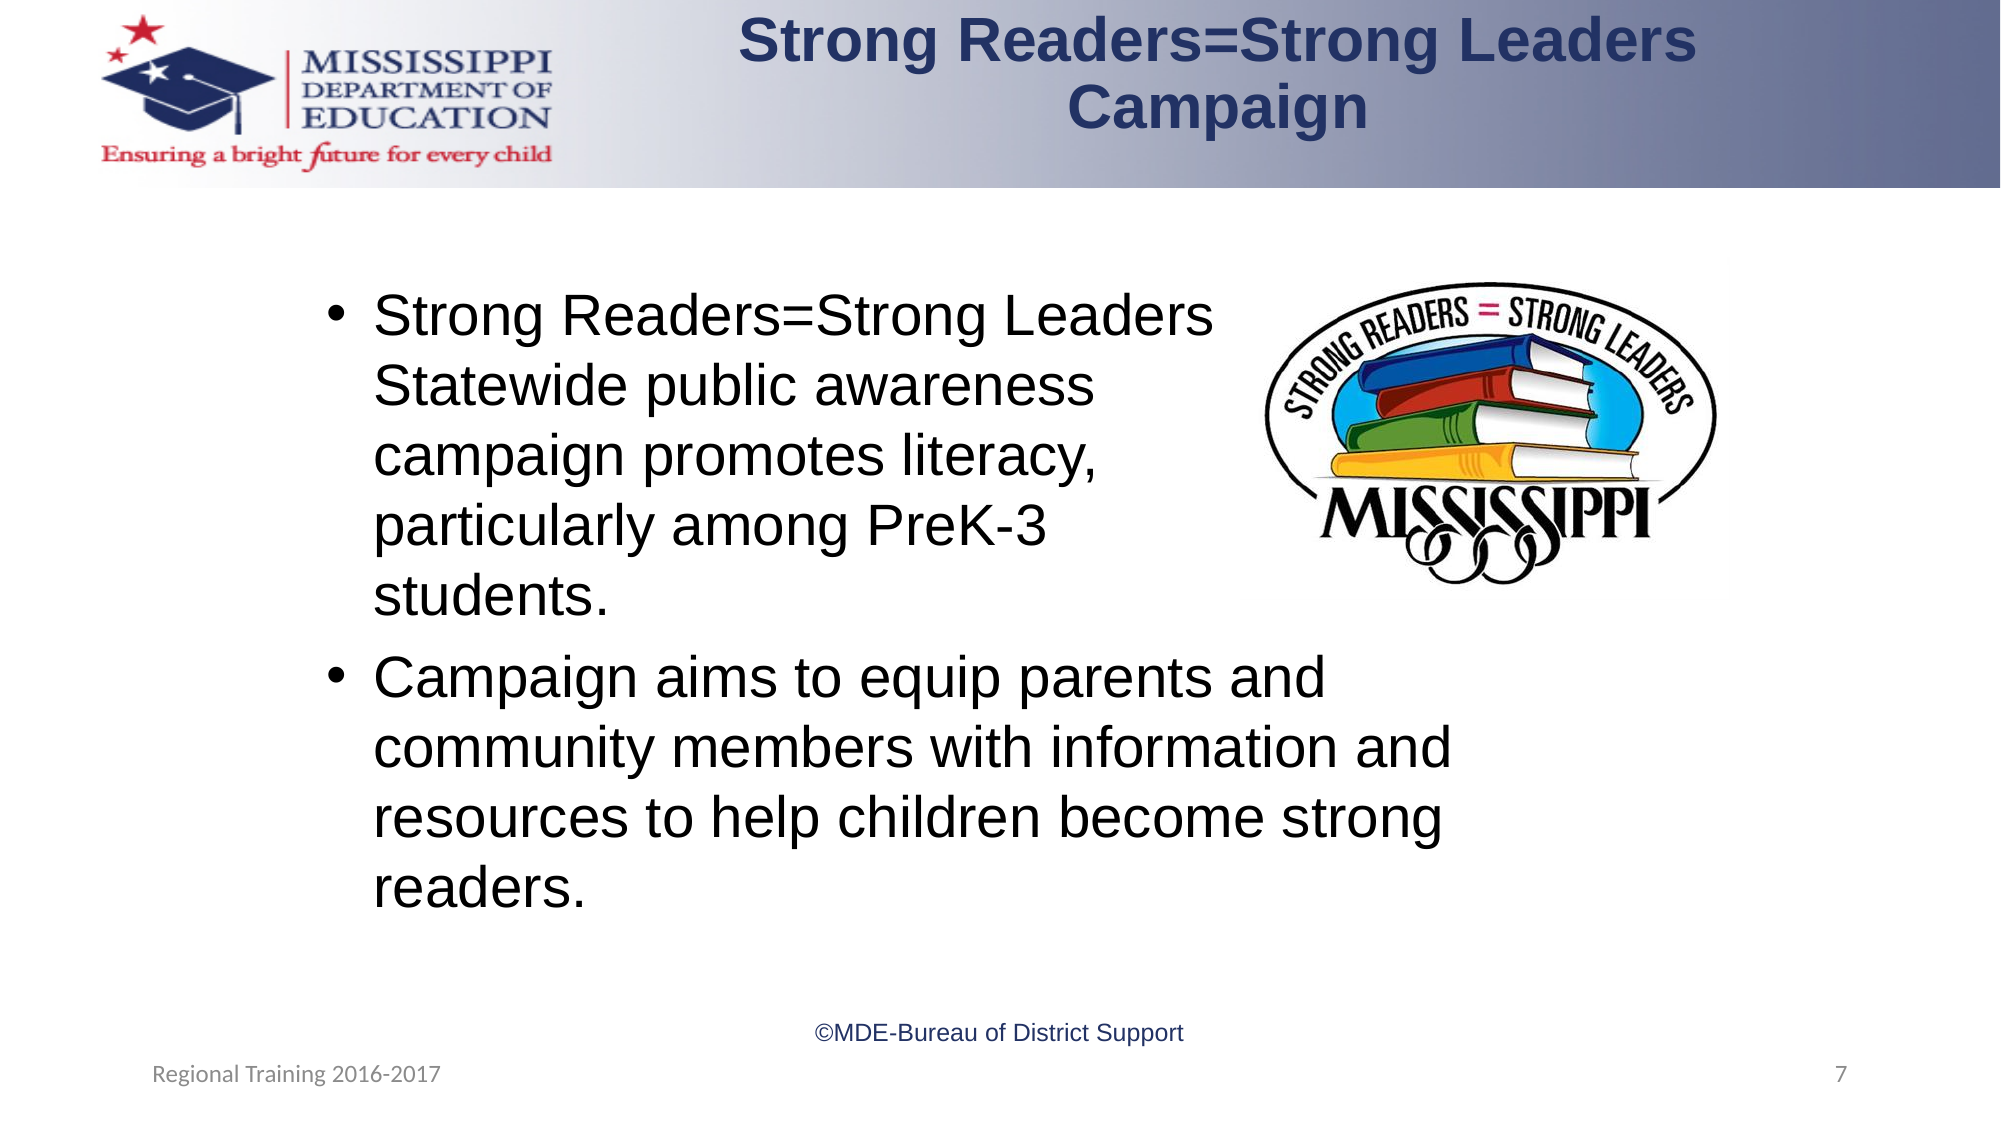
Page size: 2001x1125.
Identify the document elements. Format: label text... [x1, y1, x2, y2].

list Strong Readers=Strong Leaders Campaign [687, 0, 1750, 175]
text_box Strong Readers=Strong Leaders Statewide public awareness campaign promotes literacy, particularly among PreK-3 students. [311, 199, 1238, 631]
picture [0, 0, 2001, 188]
slide_number Regional Training 2016-2017 [137, 1042, 588, 1103]
slide_number 7 [1412, 1042, 1863, 1103]
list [1240, 257, 1730, 600]
text_box Campaign aims to equip parents and community members with information and resources to help children become strong readers. [311, 631, 1588, 975]
footer ©MDE-Bureau of District Support [249, 975, 1750, 1088]
